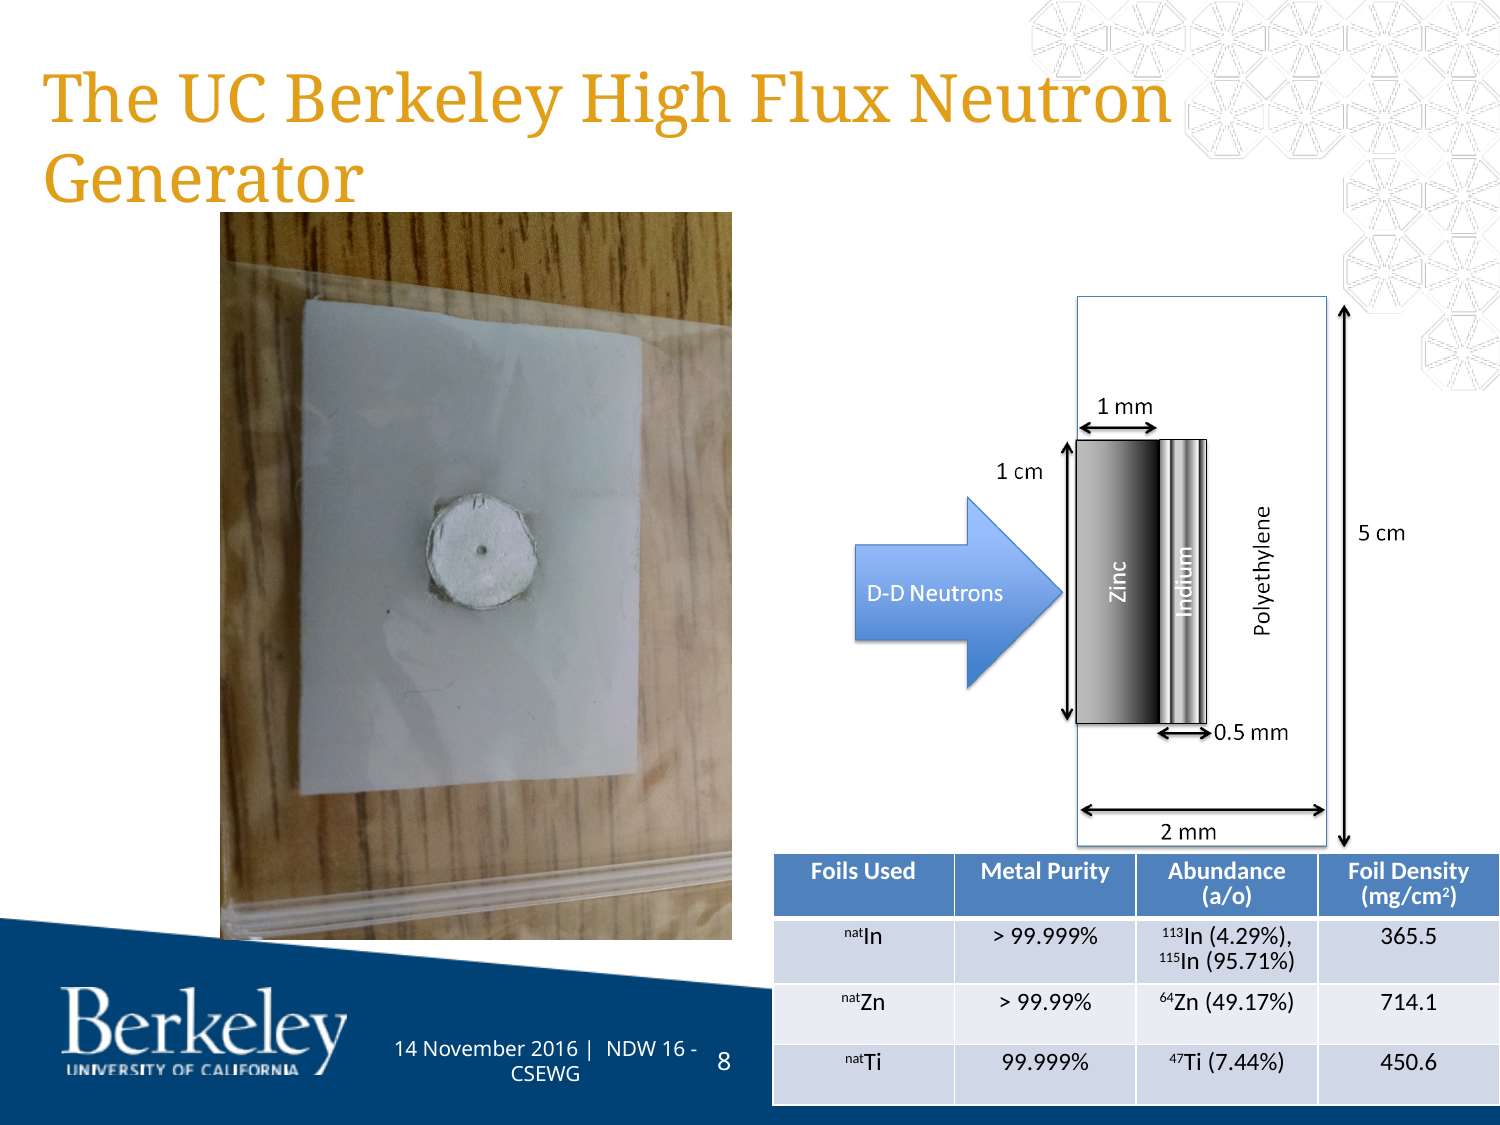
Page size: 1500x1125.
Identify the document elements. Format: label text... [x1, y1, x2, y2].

picture [219, 211, 733, 940]
table_cell 47Ti (7.44%) [1137, 1045, 1317, 1104]
table_cell 450.6 [1319, 1045, 1499, 1104]
table_cell 99.999% [955, 1045, 1135, 1104]
table_cell natTi [774, 1045, 954, 1104]
table_cell 64Zn (49.17%) [1137, 985, 1317, 1044]
table_cell natZn [774, 985, 954, 1044]
picture [846, 289, 1430, 866]
table_header Metal Purity [955, 874, 1135, 916]
table_header Foils Used [774, 854, 954, 916]
title The UC Berkeley High Flux Neutron Generator [27, 42, 1460, 231]
table_cell 365.5 [1319, 921, 1499, 983]
table_cell > 99.999% [955, 921, 1135, 983]
table_header Abundance (a/o) [1137, 874, 1317, 916]
table_cell > 99.99% [955, 985, 1135, 1044]
table_header Foil Density (mg/cm2) [1319, 854, 1499, 916]
table_cell 113In (4.29%), 115In (95.71%) [1137, 921, 1317, 983]
table_cell natIn [774, 921, 954, 983]
table_cell 714.1 [1319, 985, 1499, 1044]
